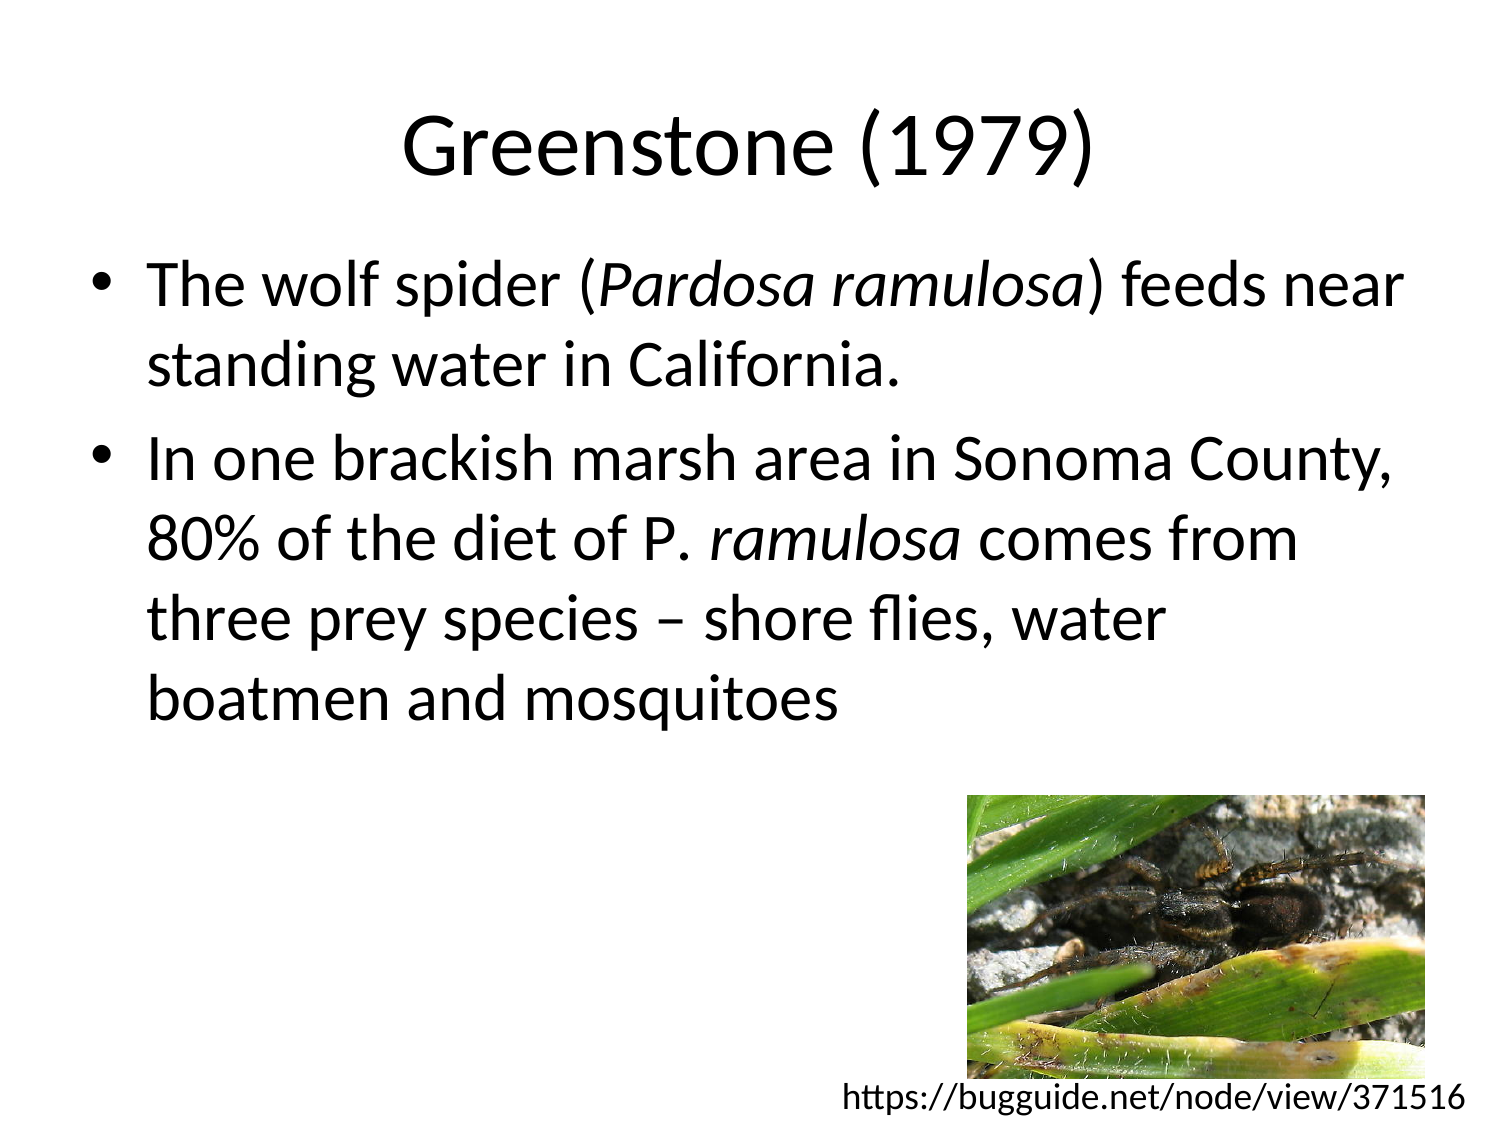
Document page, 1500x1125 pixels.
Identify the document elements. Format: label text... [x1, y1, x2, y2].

title Greenstone (1979) [75, 45, 1425, 232]
text_box https://bugguide.net/node/view/371516 [827, 1064, 1482, 1125]
picture [967, 795, 1426, 1079]
list The wolf spider (Pardosa ramulosa) feeds near standing water in California. In one brackish marsh area in Sonoma County, 80% of the diet of P. ramulosa comes from three prey species – shore flies, water boatmen and mosquitoes [75, 232, 1425, 975]
